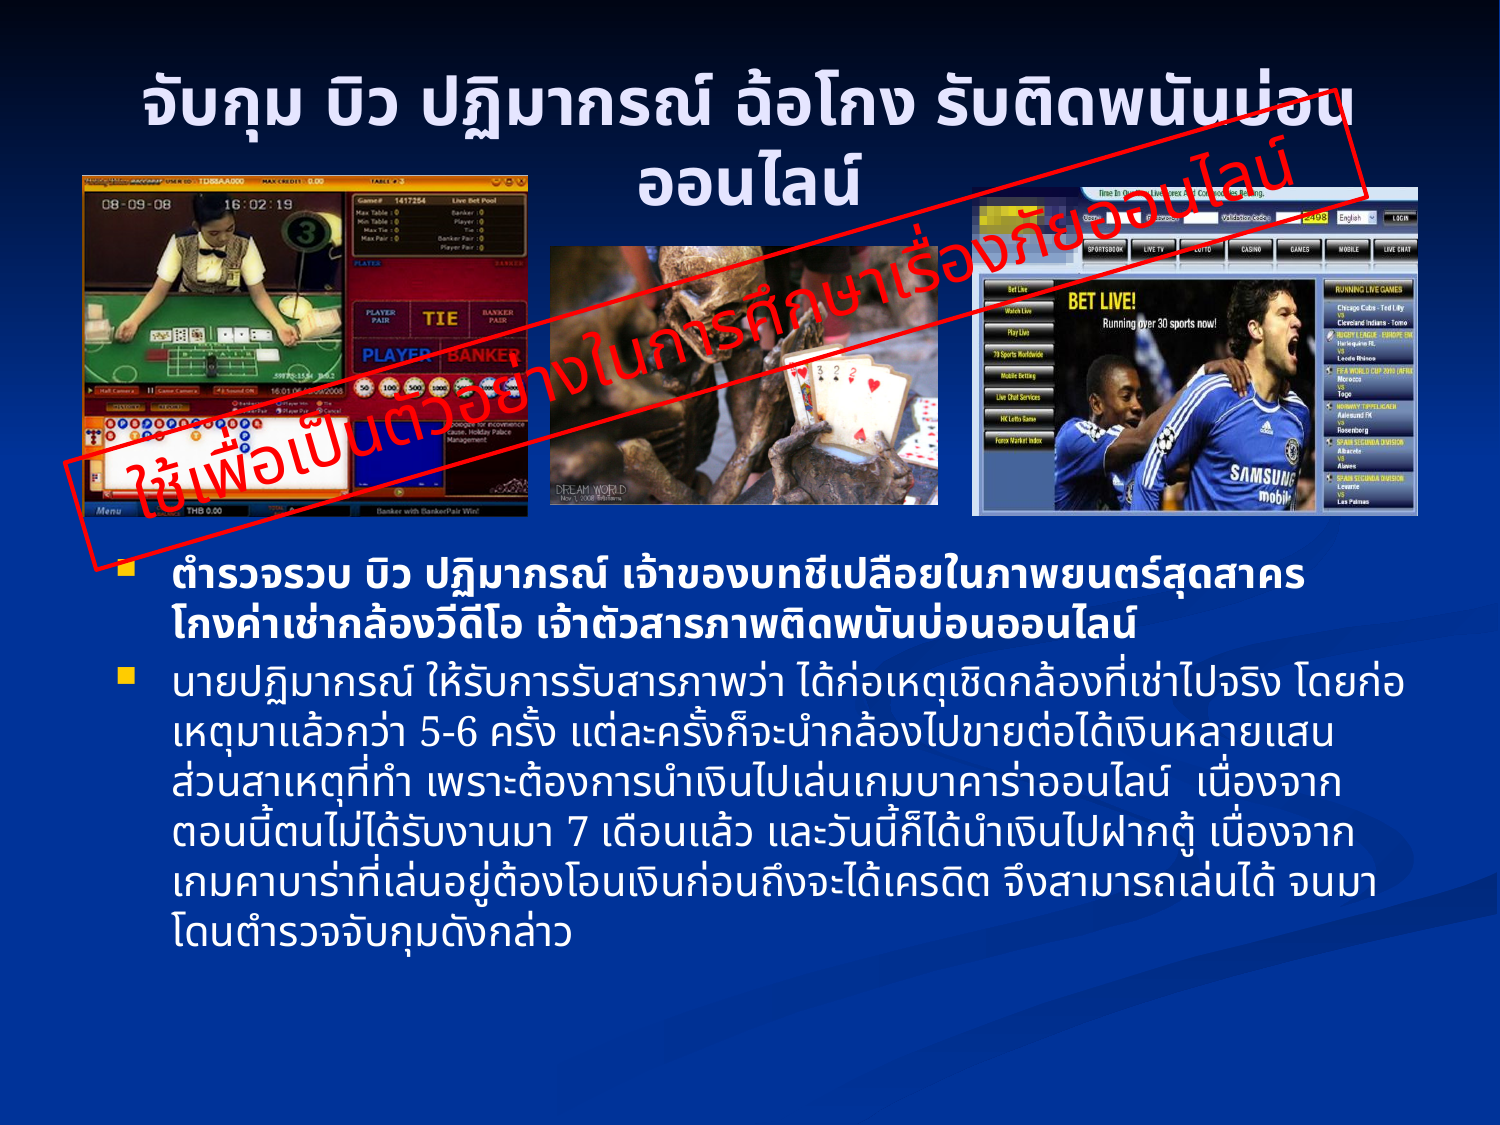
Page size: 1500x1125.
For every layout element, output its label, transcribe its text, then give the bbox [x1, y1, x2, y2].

title จับกุม บิว ปฏิมากรณ์ ฉ้อโกง รับติดพนันบ่อนออนไลน์ [74, 44, 1426, 233]
picture [550, 406, 938, 505]
picture [550, 245, 938, 273]
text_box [56, 273, 1382, 406]
picture [972, 187, 1419, 516]
list ตำรวจรวบ บิว ปฏิมาภรณ์ เจ้าของบทชีเปลือยในภาพยนตร์สุดสาคร โกงค่าเช่ากล้องวีดีโอ เจ้าตัวสารภาพติดพนันบ่อนออนไลน์ นายปฏิมากรณ์ ให้รับการรับสารภาพว่า ได้ก่อเหตุเชิดกล้องที่เช่าไปจริง โดยก่อเหตุมาแล้วกว่า 5-6 ครั้ง แต่ละครั้งก็จะนำกล้องไปขายต่อได้เงินหลายแสน ส่วนสาเหตุที่ทำ เพราะต้องการนำเงินไปเล่นเกมบาคาร่าออนไลน์ เนื่องจากตอนนี้ตนไม่ได้รับงานมา 7 เดือนแล้ว และวันนี้ก็ได้นำเงินไปฝากตู้ เนื่องจากเกมคาบาร่าที่เล่นอยู่ต้องโอนเงินก่อนถึงจะได้เครดิต จึงสามารถเล่นได้ จนมาโดนตำรวจจับกุมดังกล่าว [100, 538, 1424, 1069]
picture [81, 406, 528, 518]
picture [81, 175, 528, 273]
